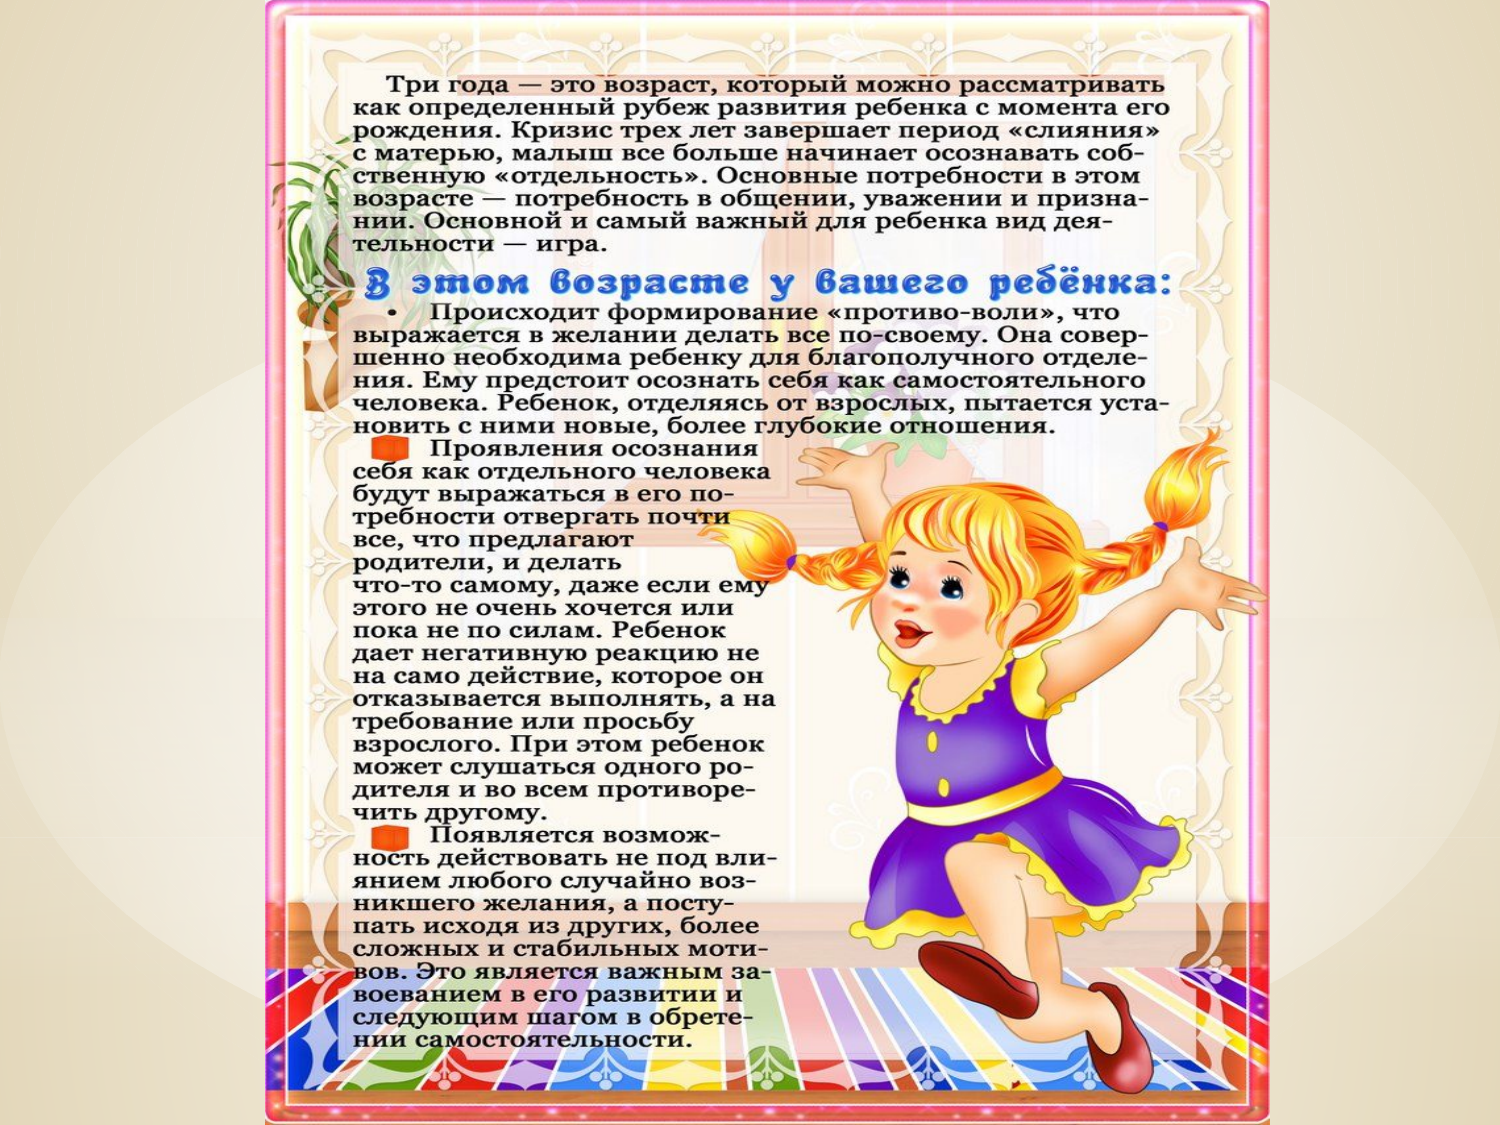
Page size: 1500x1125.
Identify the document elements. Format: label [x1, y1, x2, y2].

picture [265, 0, 1270, 1125]
